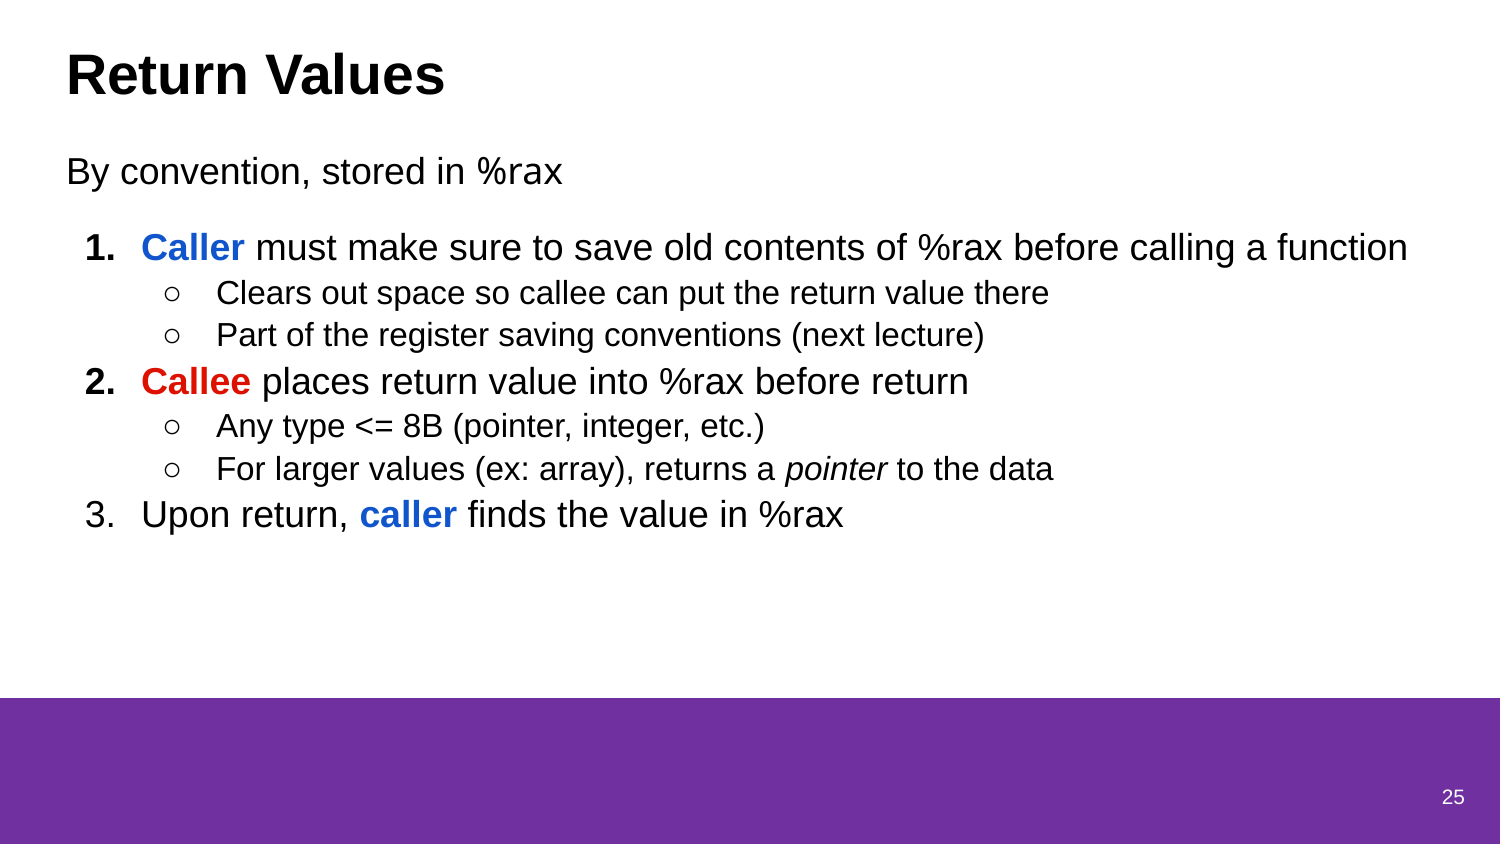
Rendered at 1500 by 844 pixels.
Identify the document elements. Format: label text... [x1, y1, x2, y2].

title Return Values [51, 27, 1449, 121]
picture [0, 0, 1500, 698]
list By convention, stored in %rax Caller must make sure to save old contents of %rax before calling a function Clears out space so callee can put the return value there Part of the register saving conventions (next lecture) Callee places return value into %rax before return Any type <= 8B (pointer, integer, etc.) For larger values (ex: array), returns a pointer to the data Upon return, caller finds the value in %rax [51, 121, 1449, 699]
slide_number 25 [1389, 764, 1480, 830]
